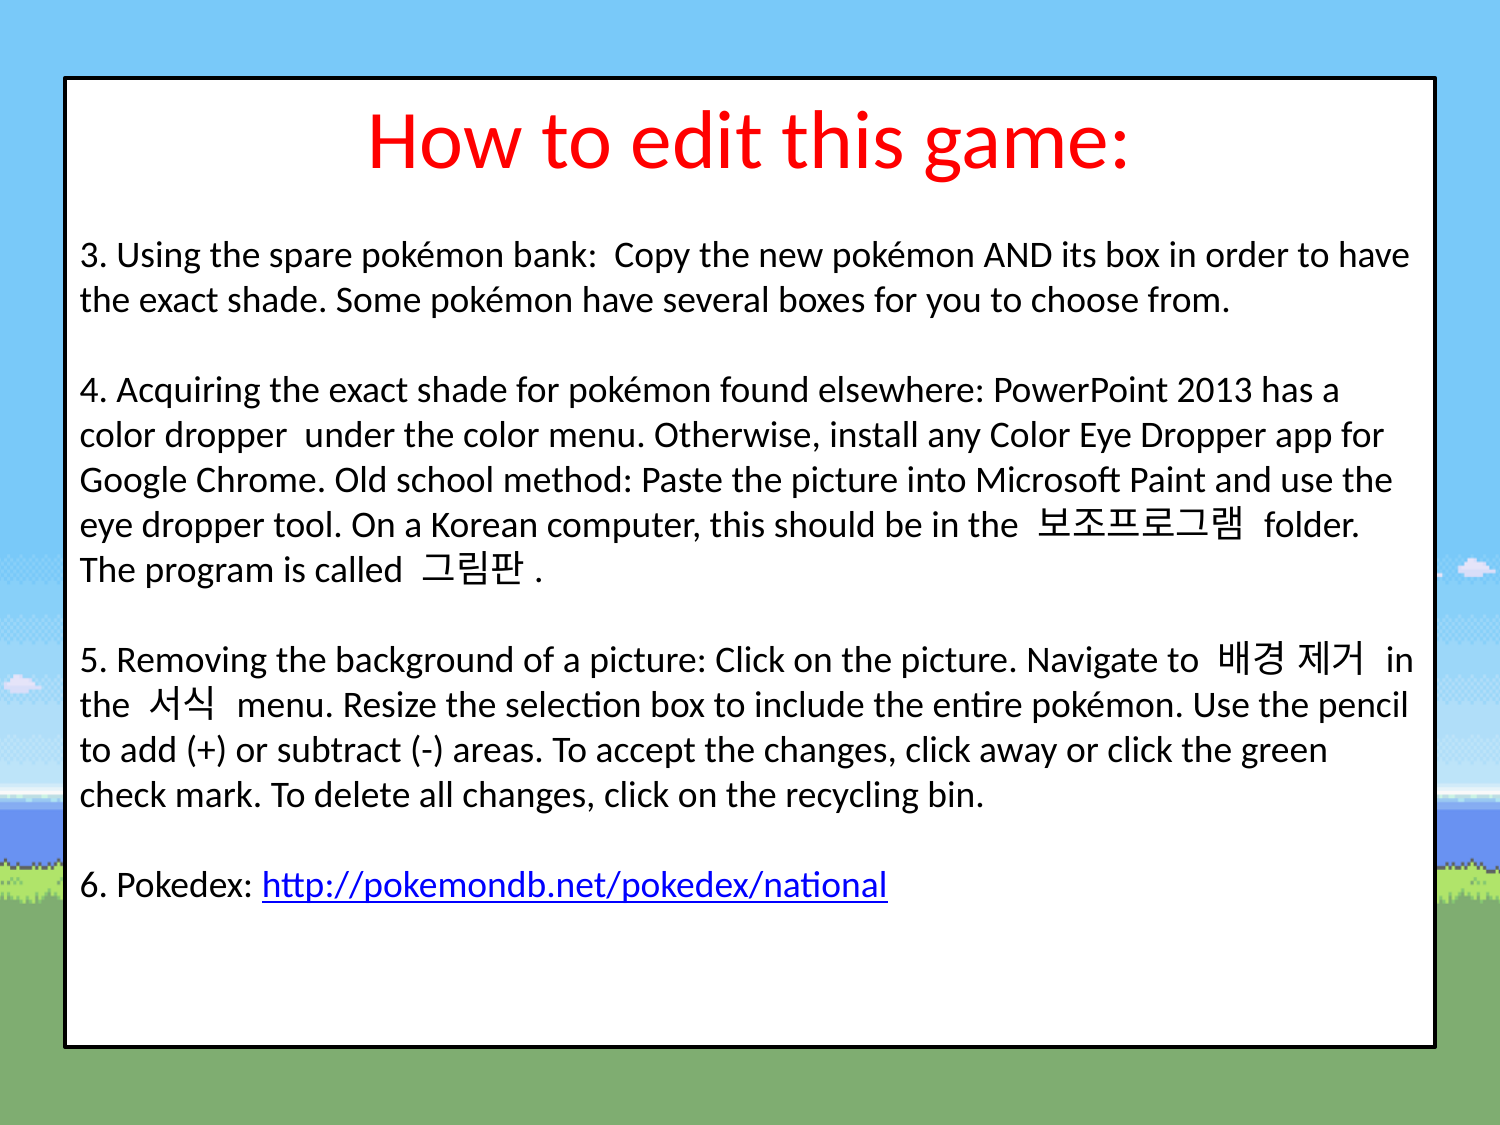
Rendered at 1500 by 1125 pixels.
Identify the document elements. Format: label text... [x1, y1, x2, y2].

picture [0, 0, 1500, 1125]
text_box How to edit this game: 3. Using the spare pokémon bank: Copy the new pokémon AND its box in order to have the exact shade. Some pokémon have several boxes for you to choose from. 4. Acquiring the exact shade for pokémon found elsewhere: PowerPoint 2013 has a color dropper under the color menu. Otherwise, install any Color Eye Dropper app for Google Chrome. Old school method: Paste the picture into Microsoft Paint and use the eye dropper tool. On a Korean computer, this should be in the 보조프로그램 folder. The program is called 그림판. 5. Removing the background of a picture: Click on the picture. Navigate to 배경 제거 in the 서식 menu. Resize the selection box to include the entire pokémon. Use the pencil to add (+) or subtract (-) areas. To accept the changes, click away or click the green check mark. To delete all changes, click on the recycling bin. 6. Pokedex: http://pokemondb.net/pokedex/national [63, 76, 1437, 1049]
